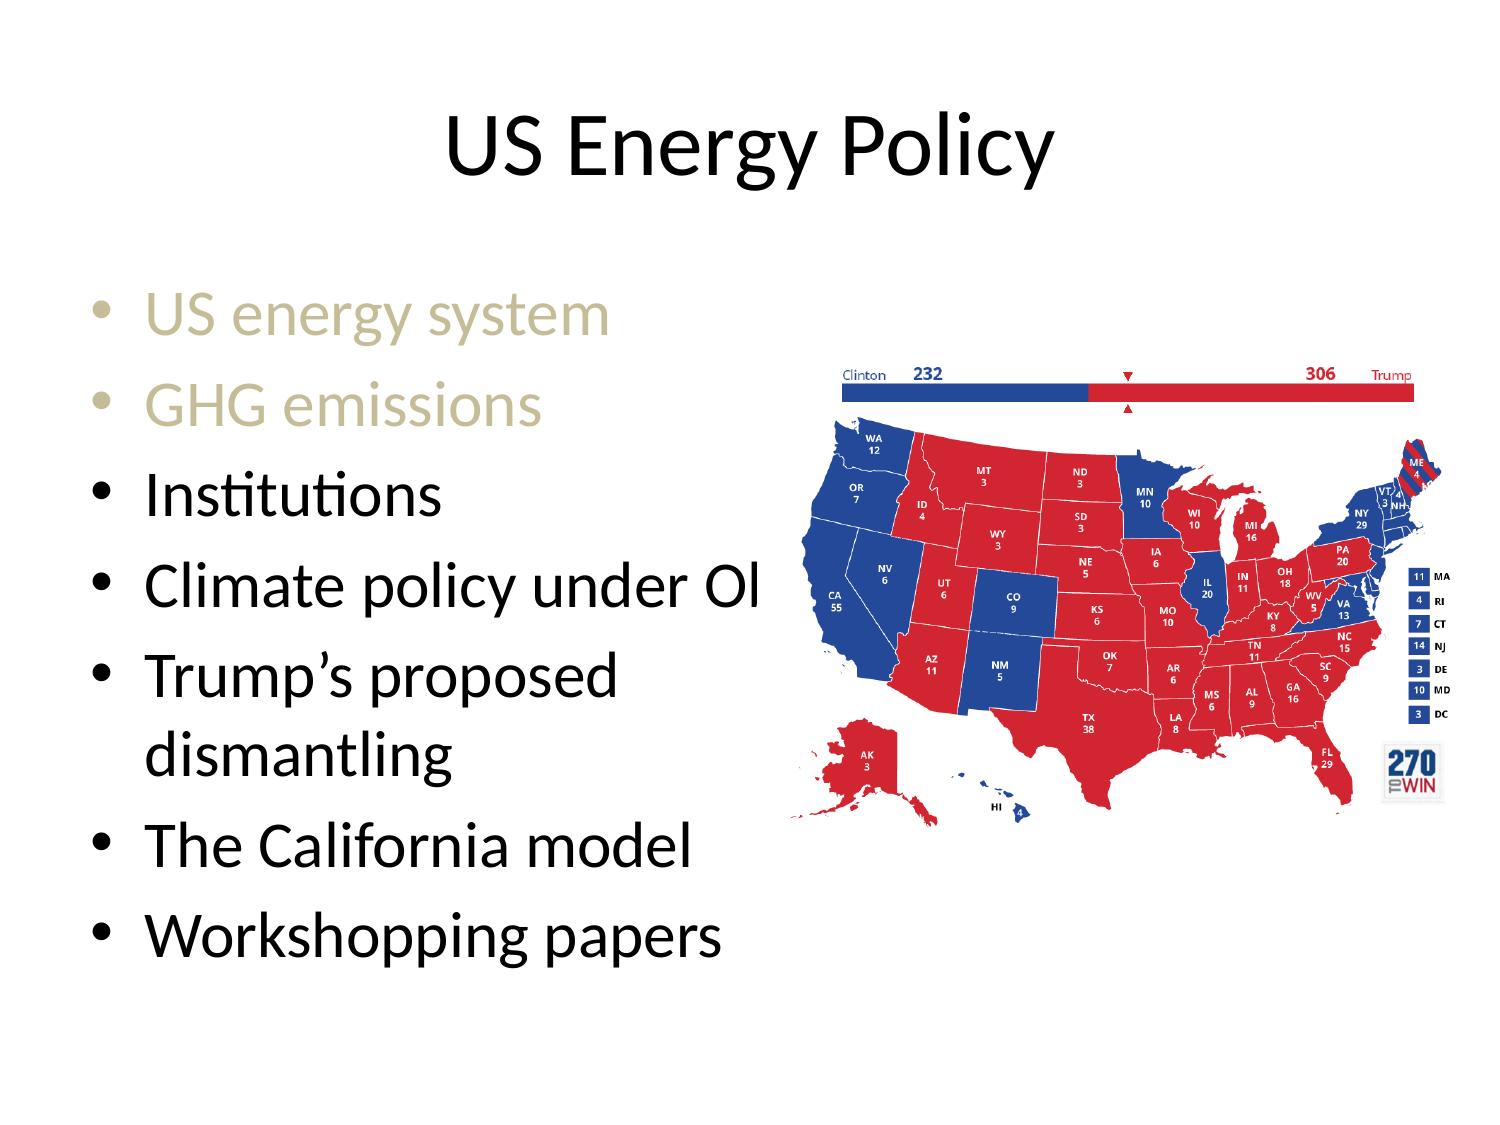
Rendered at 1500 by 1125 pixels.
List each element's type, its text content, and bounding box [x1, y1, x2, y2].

picture [757, 362, 1500, 837]
list US energy system GHG emissions Institutions Climate policy under Obama Trump’s proposed dismantling The California model Workshopping papers [75, 262, 913, 1005]
title US Energy Policy [75, 45, 1425, 233]
